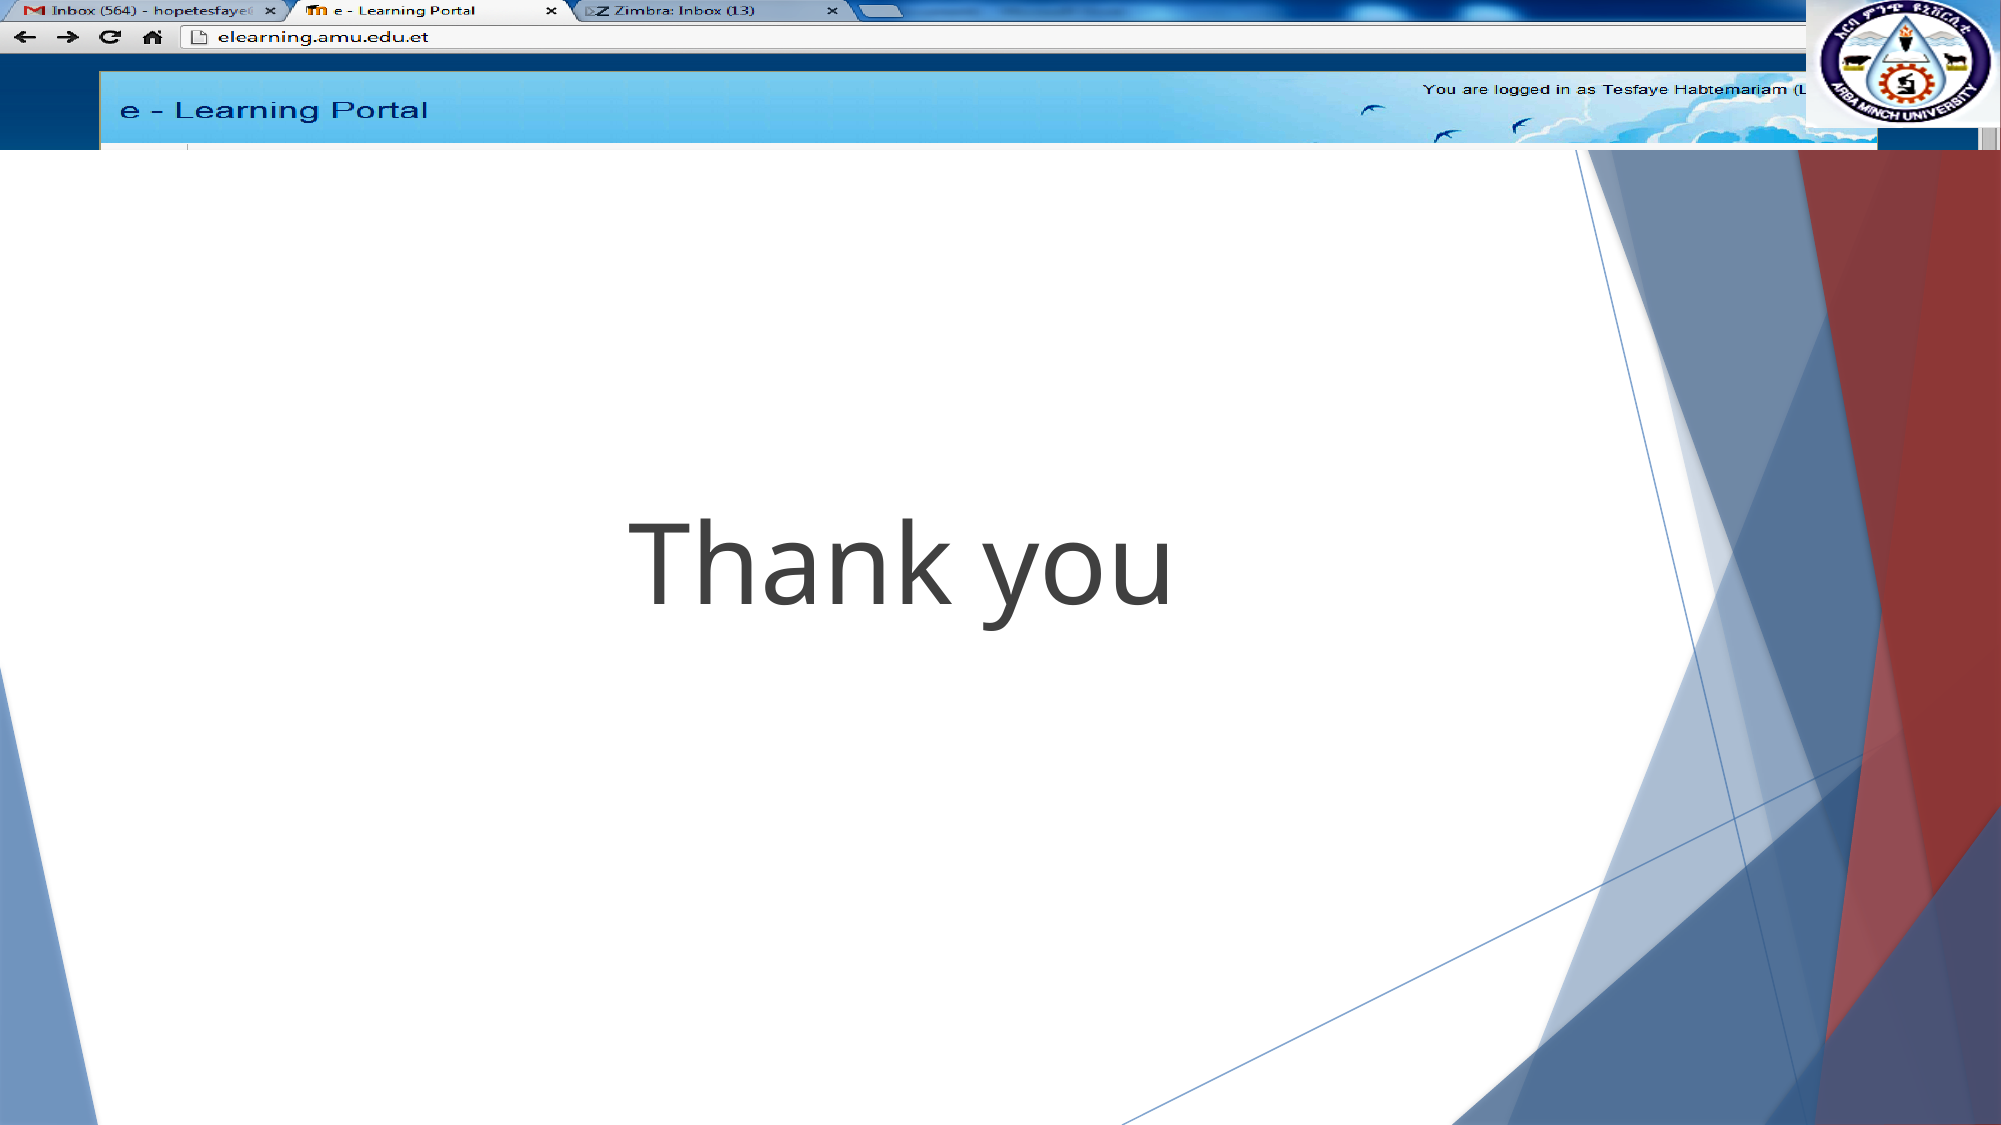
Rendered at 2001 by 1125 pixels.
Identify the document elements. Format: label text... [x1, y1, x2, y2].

list Thank you [198, 484, 1609, 737]
picture [1806, 0, 2001, 128]
